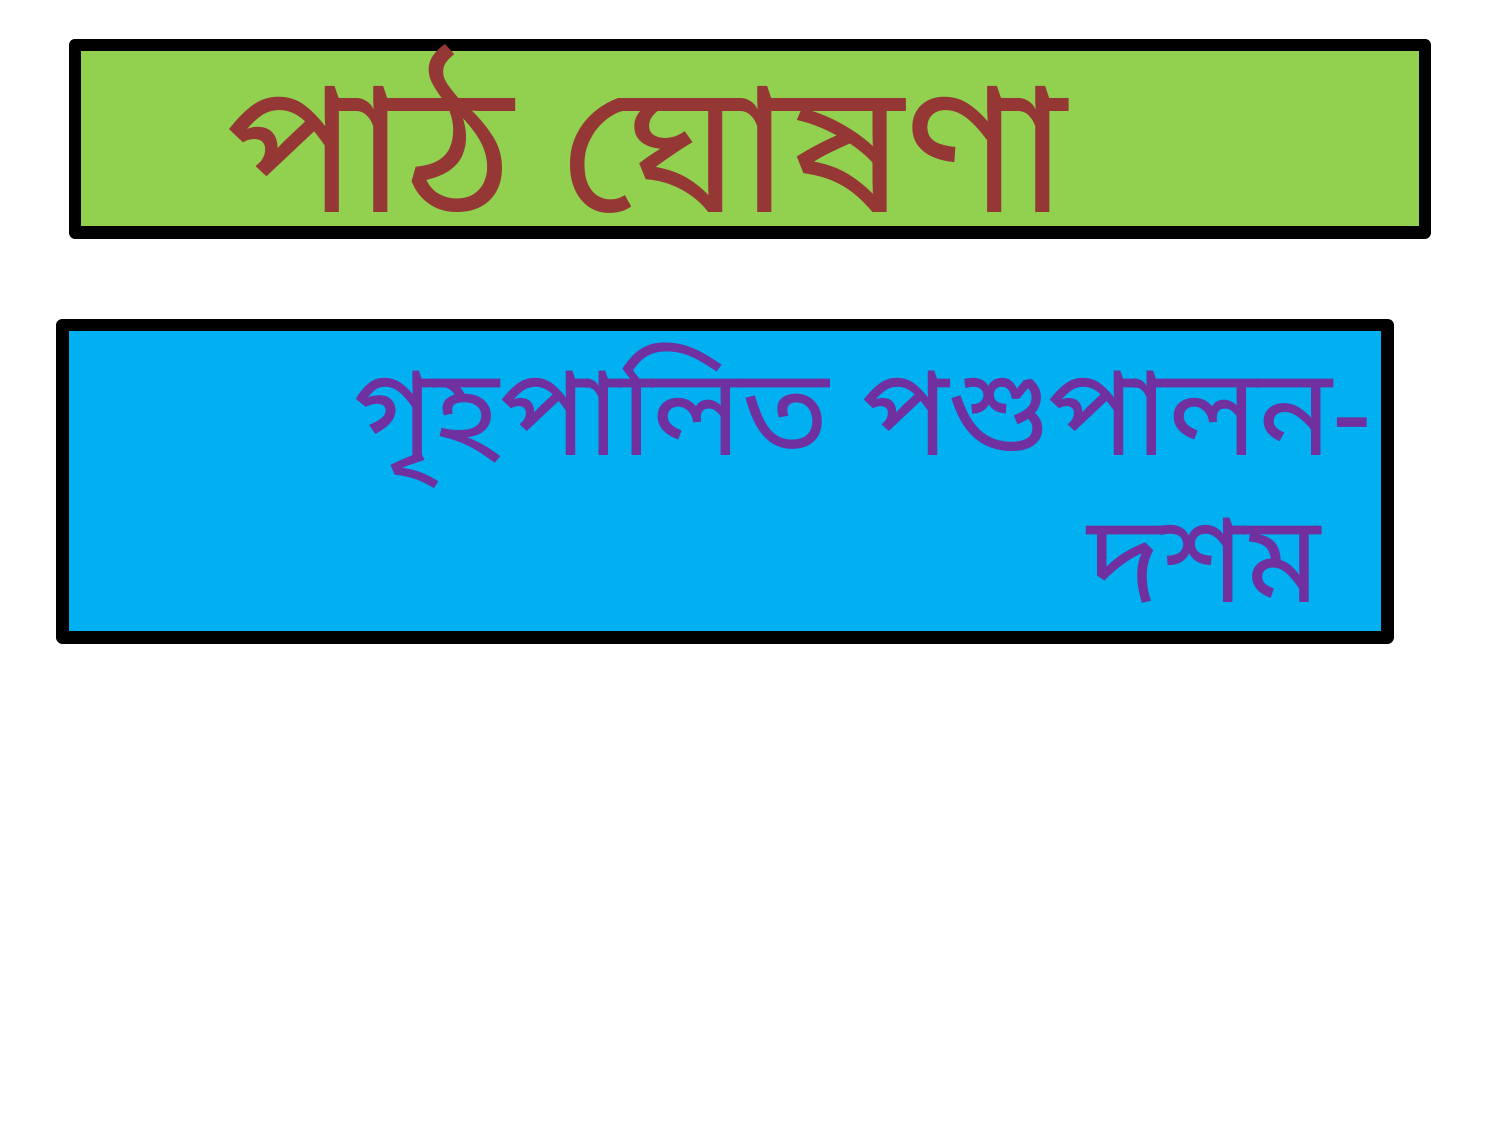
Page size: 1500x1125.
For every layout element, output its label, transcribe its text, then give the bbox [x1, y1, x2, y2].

list গৃহপালিত পশুপালন- দশম [62, 324, 1388, 638]
title পাঠ ঘোষণা [75, 45, 1425, 233]
